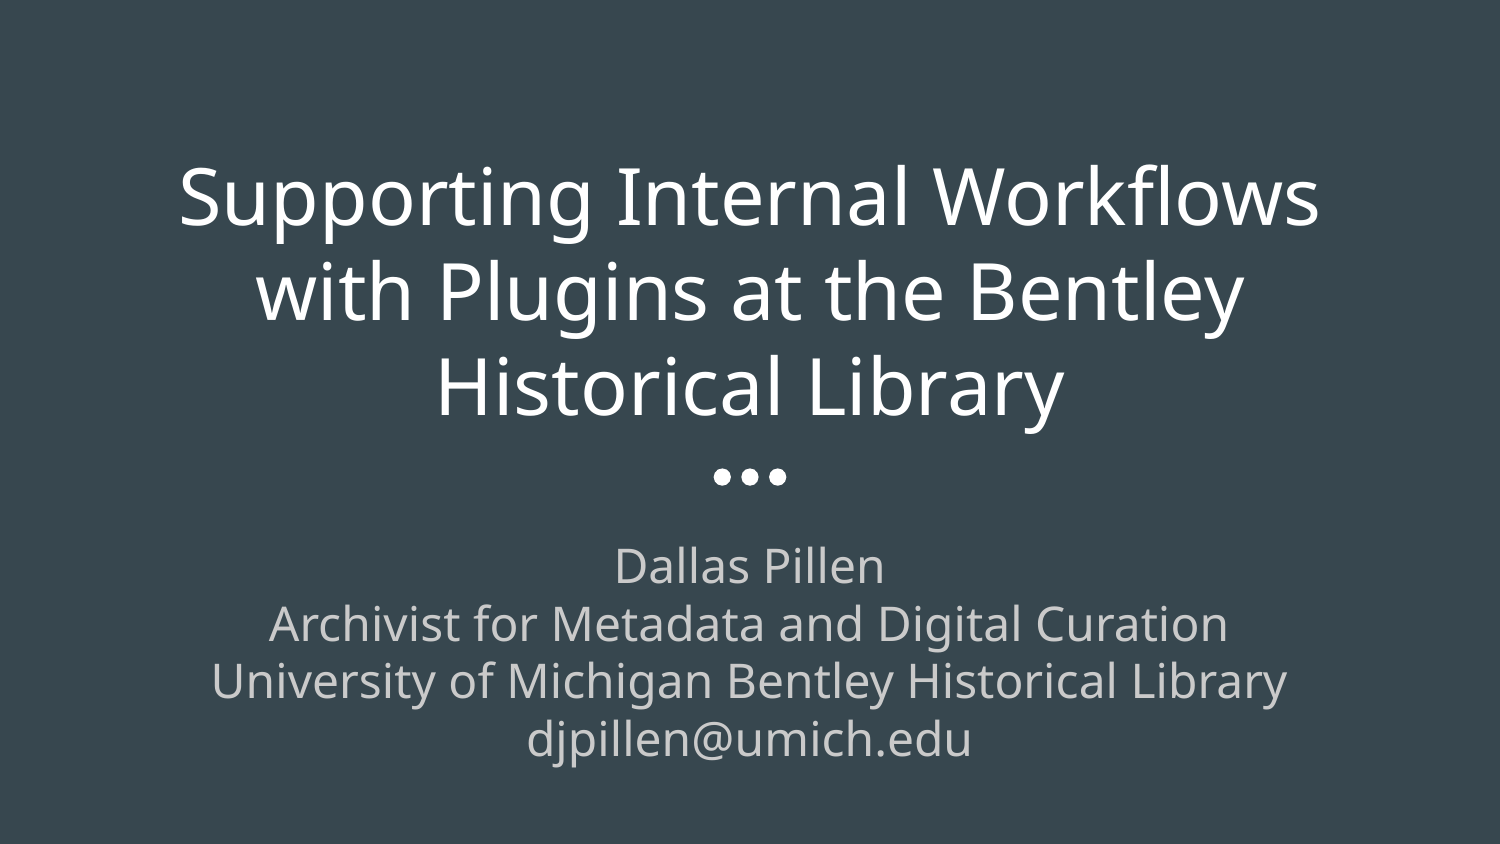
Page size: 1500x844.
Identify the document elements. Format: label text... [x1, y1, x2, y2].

title Supporting Internal Workflows with Plugins at the Bentley Historical Library [110, 162, 1390, 447]
subtitle Dallas Pillen Archivist for Metadata and Digital Curation University of Michigan Bentley Historical Library djpillen@umich.edu [110, 520, 1390, 784]
